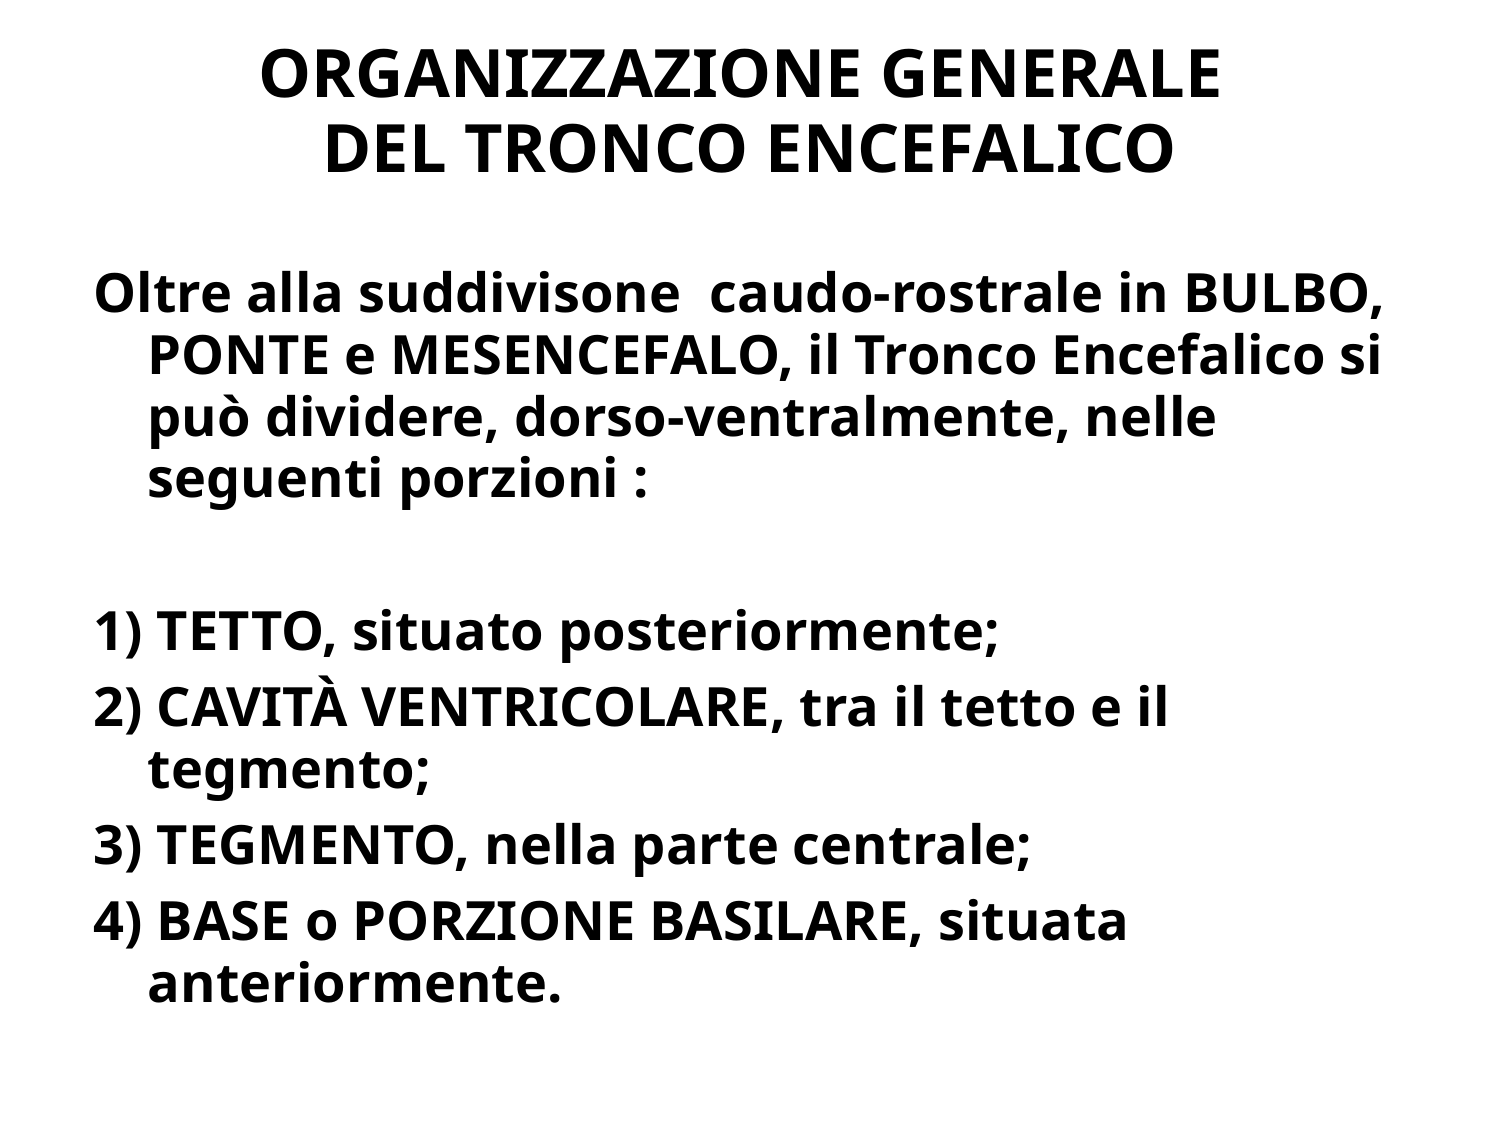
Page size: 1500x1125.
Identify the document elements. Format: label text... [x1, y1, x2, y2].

title ORGANIZZAZIONE GENERALE DEL TRONCO ENCEFALICO [0, 19, 1500, 207]
list Oltre alla suddivisone caudo-rostrale in BULBO, PONTE e MESENCEFALO, il Tronco Encefalico si può dividere, dorso-ventralmente, nelle seguenti porzioni : 1) TETTO, situato posteriormente; 2) CAVITÀ VENTRICOLARE, tra il tetto e il tegmento; 3) TEGMENTO, nella parte centrale; 4) BASE o PORZIONE BASILARE, situata anteriormente. [76, 255, 1424, 1024]
